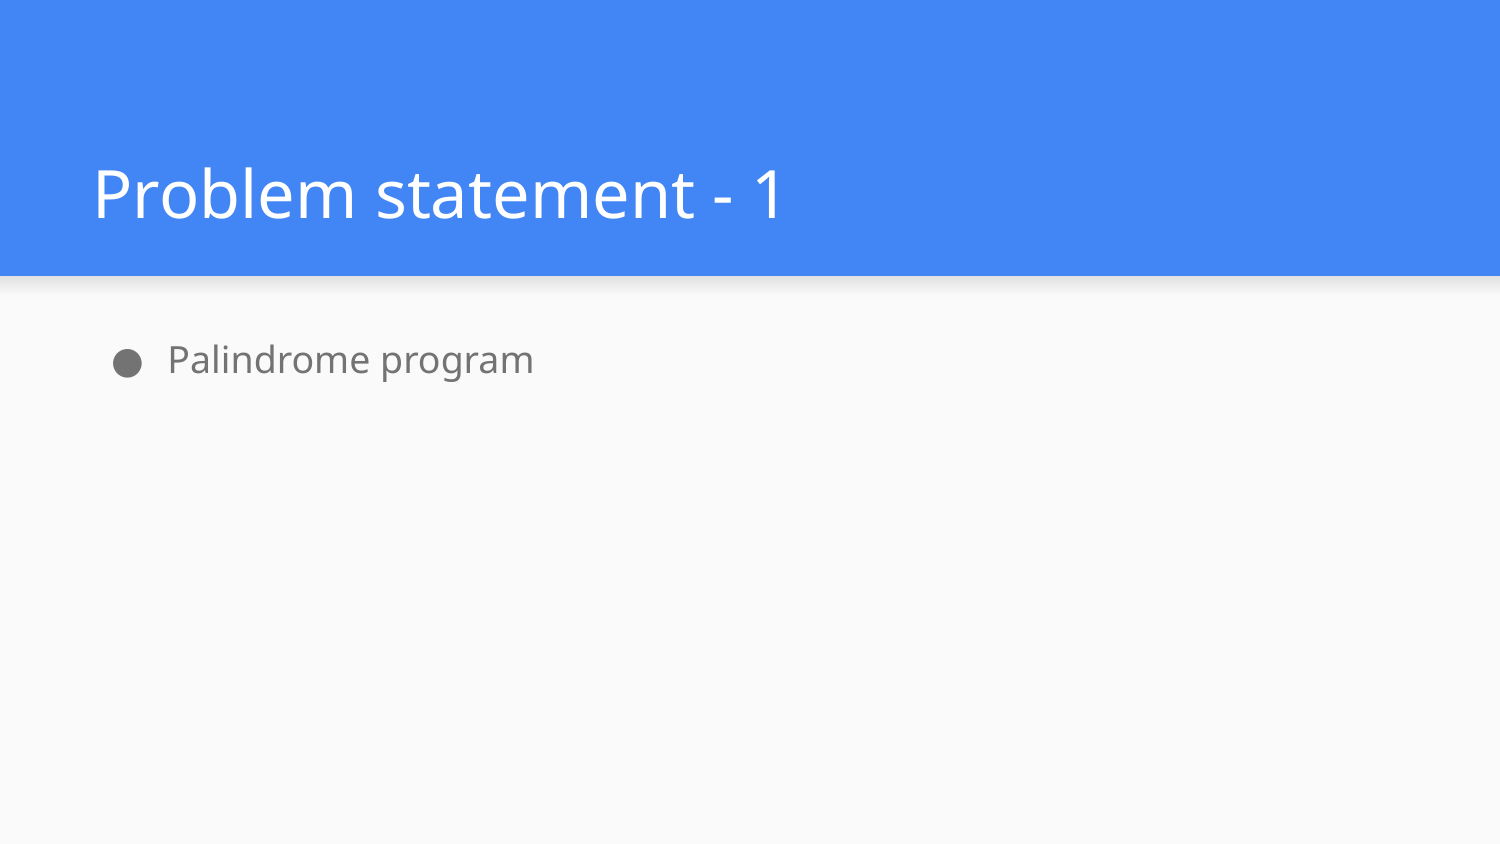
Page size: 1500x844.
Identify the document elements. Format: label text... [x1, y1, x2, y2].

title Problem statement - 1 [77, 121, 1427, 248]
list Palindrome program [77, 314, 1361, 760]
